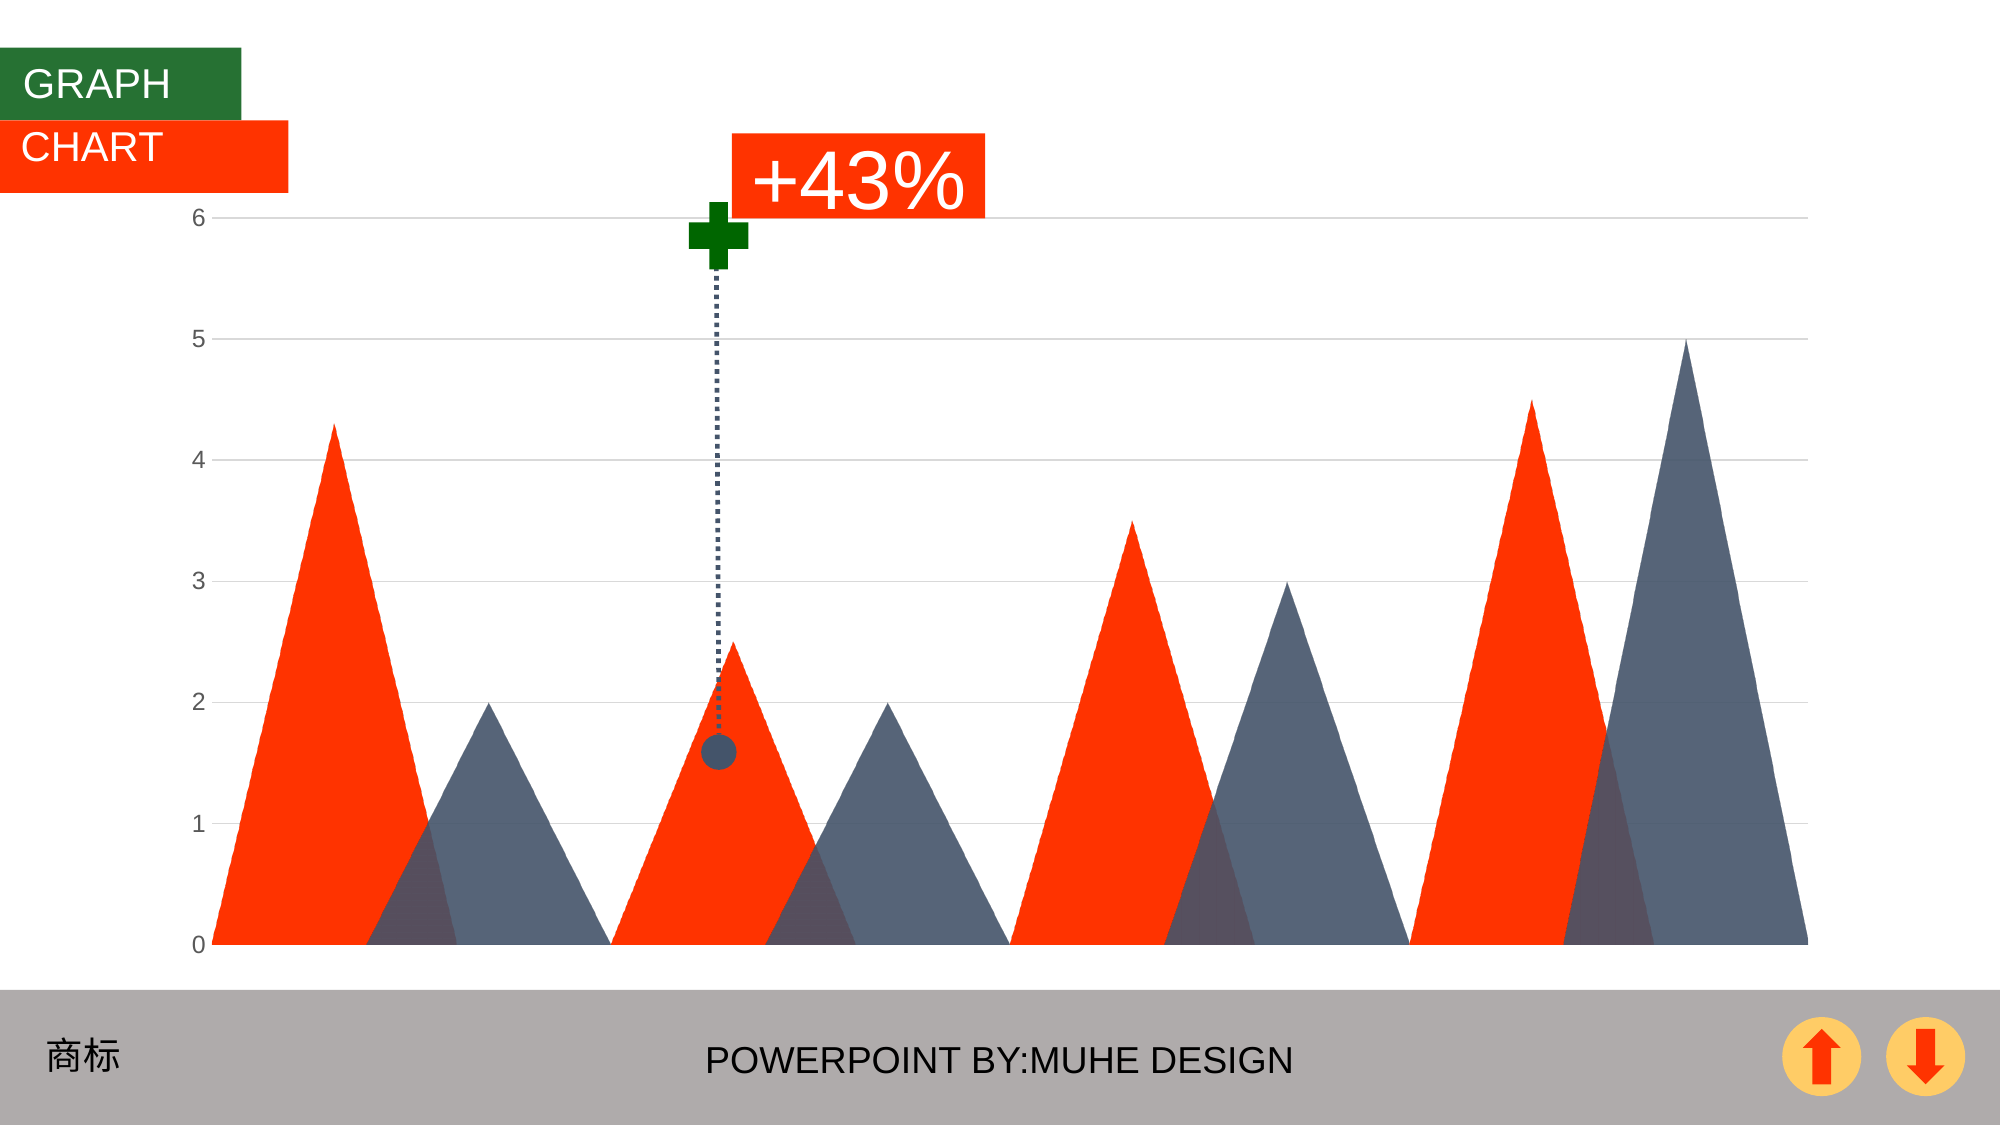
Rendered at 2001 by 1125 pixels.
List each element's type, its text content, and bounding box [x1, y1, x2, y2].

chart [158, 189, 1842, 974]
text_box GRAPH [8, 49, 212, 114]
text_box +43% [731, 132, 986, 189]
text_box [701, 257, 737, 770]
text_box CHART [5, 112, 198, 178]
